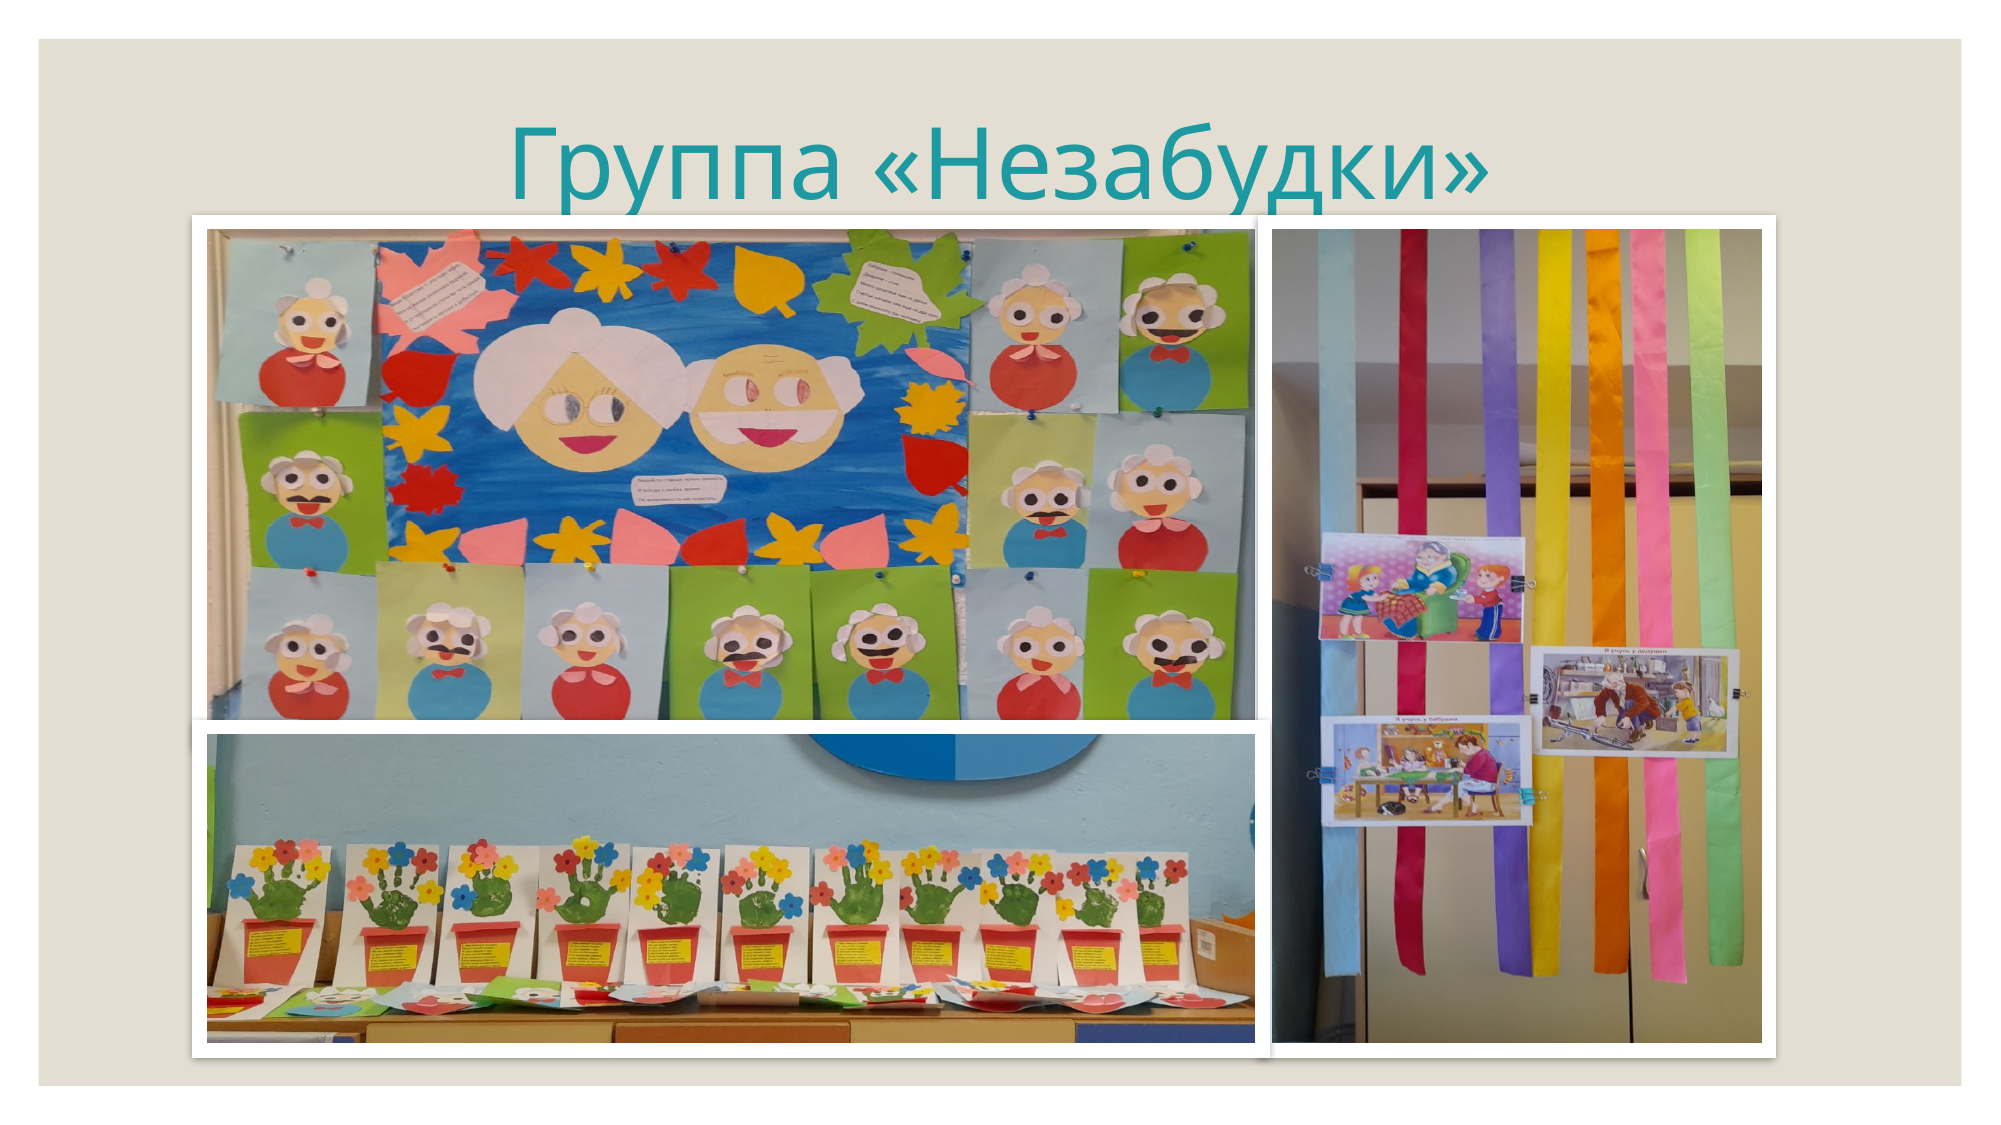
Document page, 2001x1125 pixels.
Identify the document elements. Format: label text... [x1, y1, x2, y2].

picture [206, 734, 1256, 1044]
picture [1272, 229, 1762, 1044]
title Группа «Незабудки» [174, 105, 1825, 230]
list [206, 229, 1256, 732]
